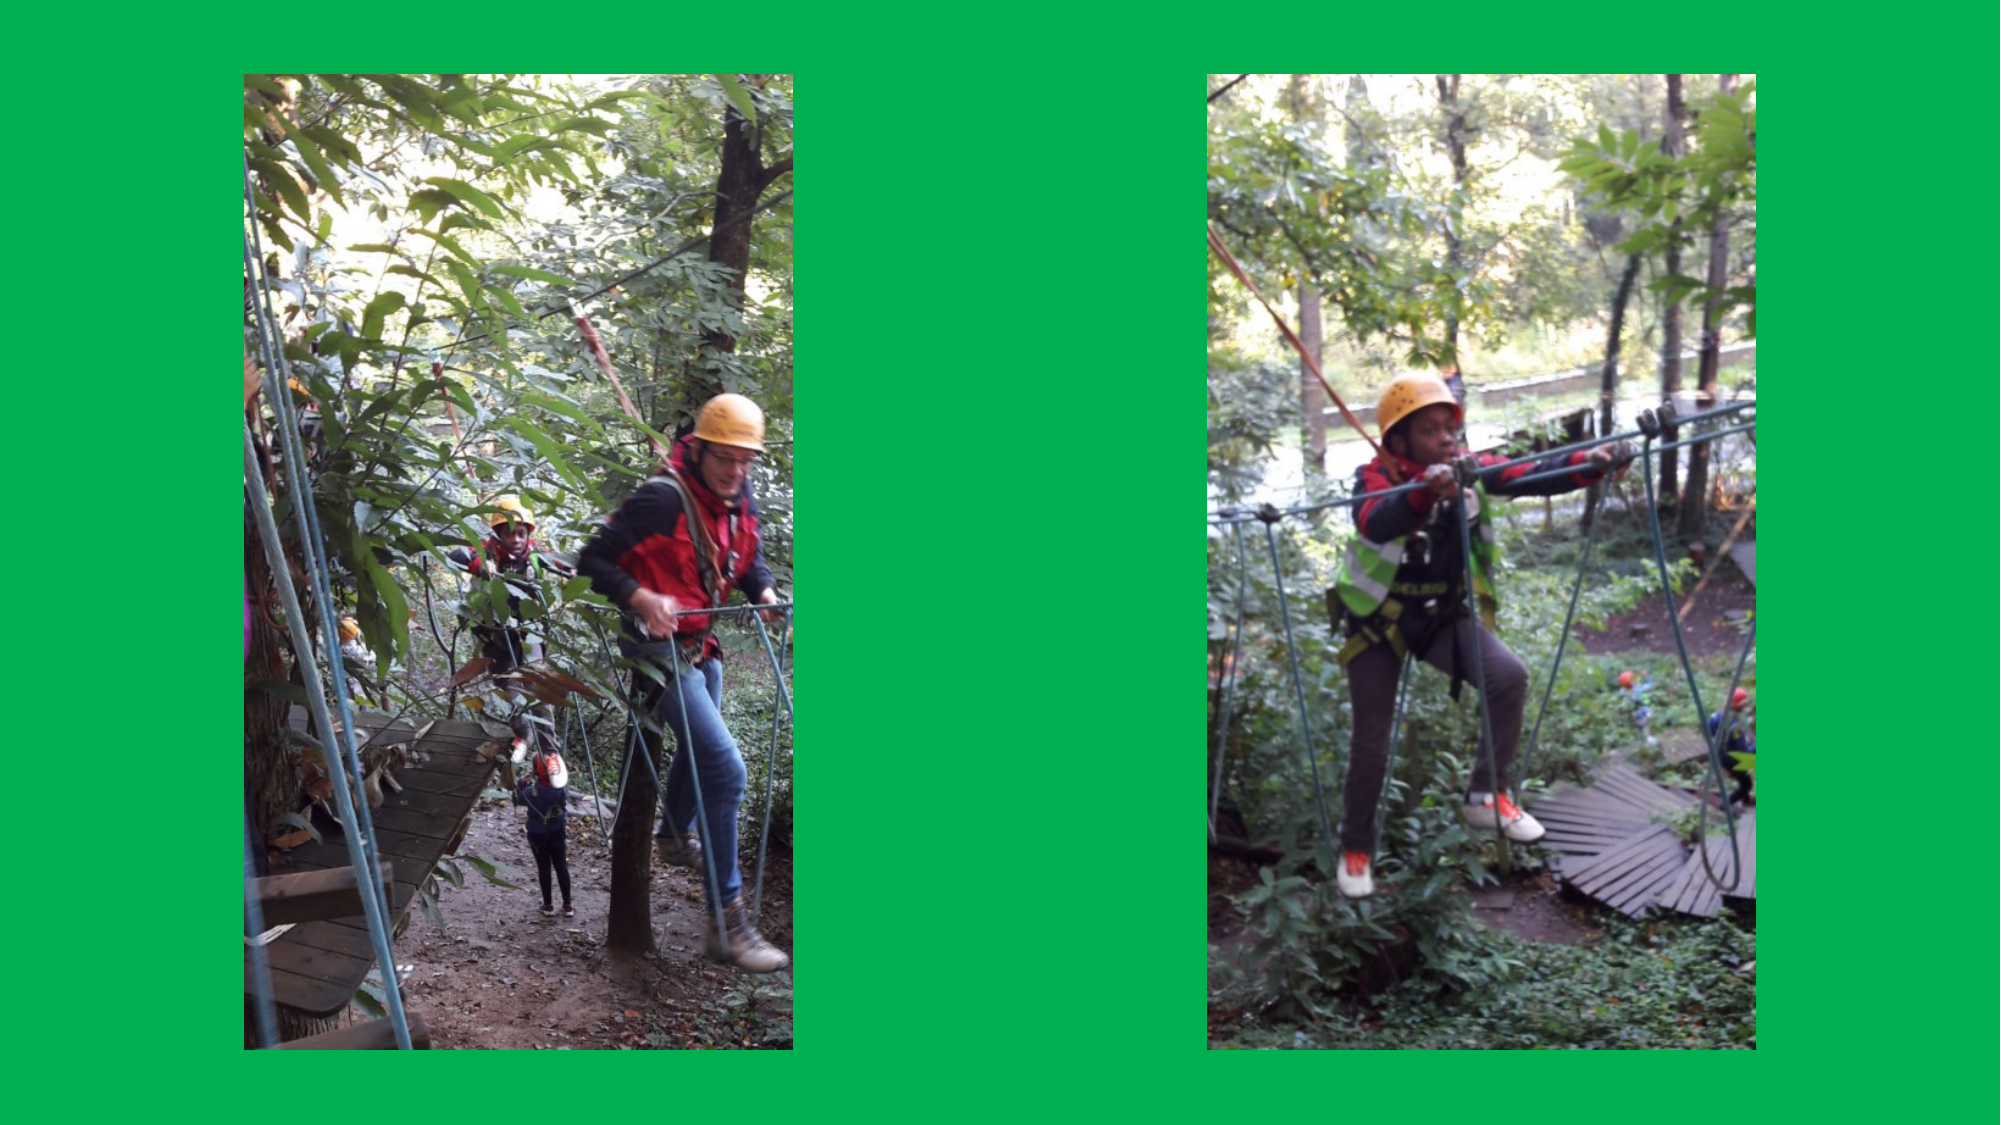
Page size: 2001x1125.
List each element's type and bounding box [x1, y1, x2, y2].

picture [244, 74, 793, 1050]
picture [1206, 74, 1756, 1050]
